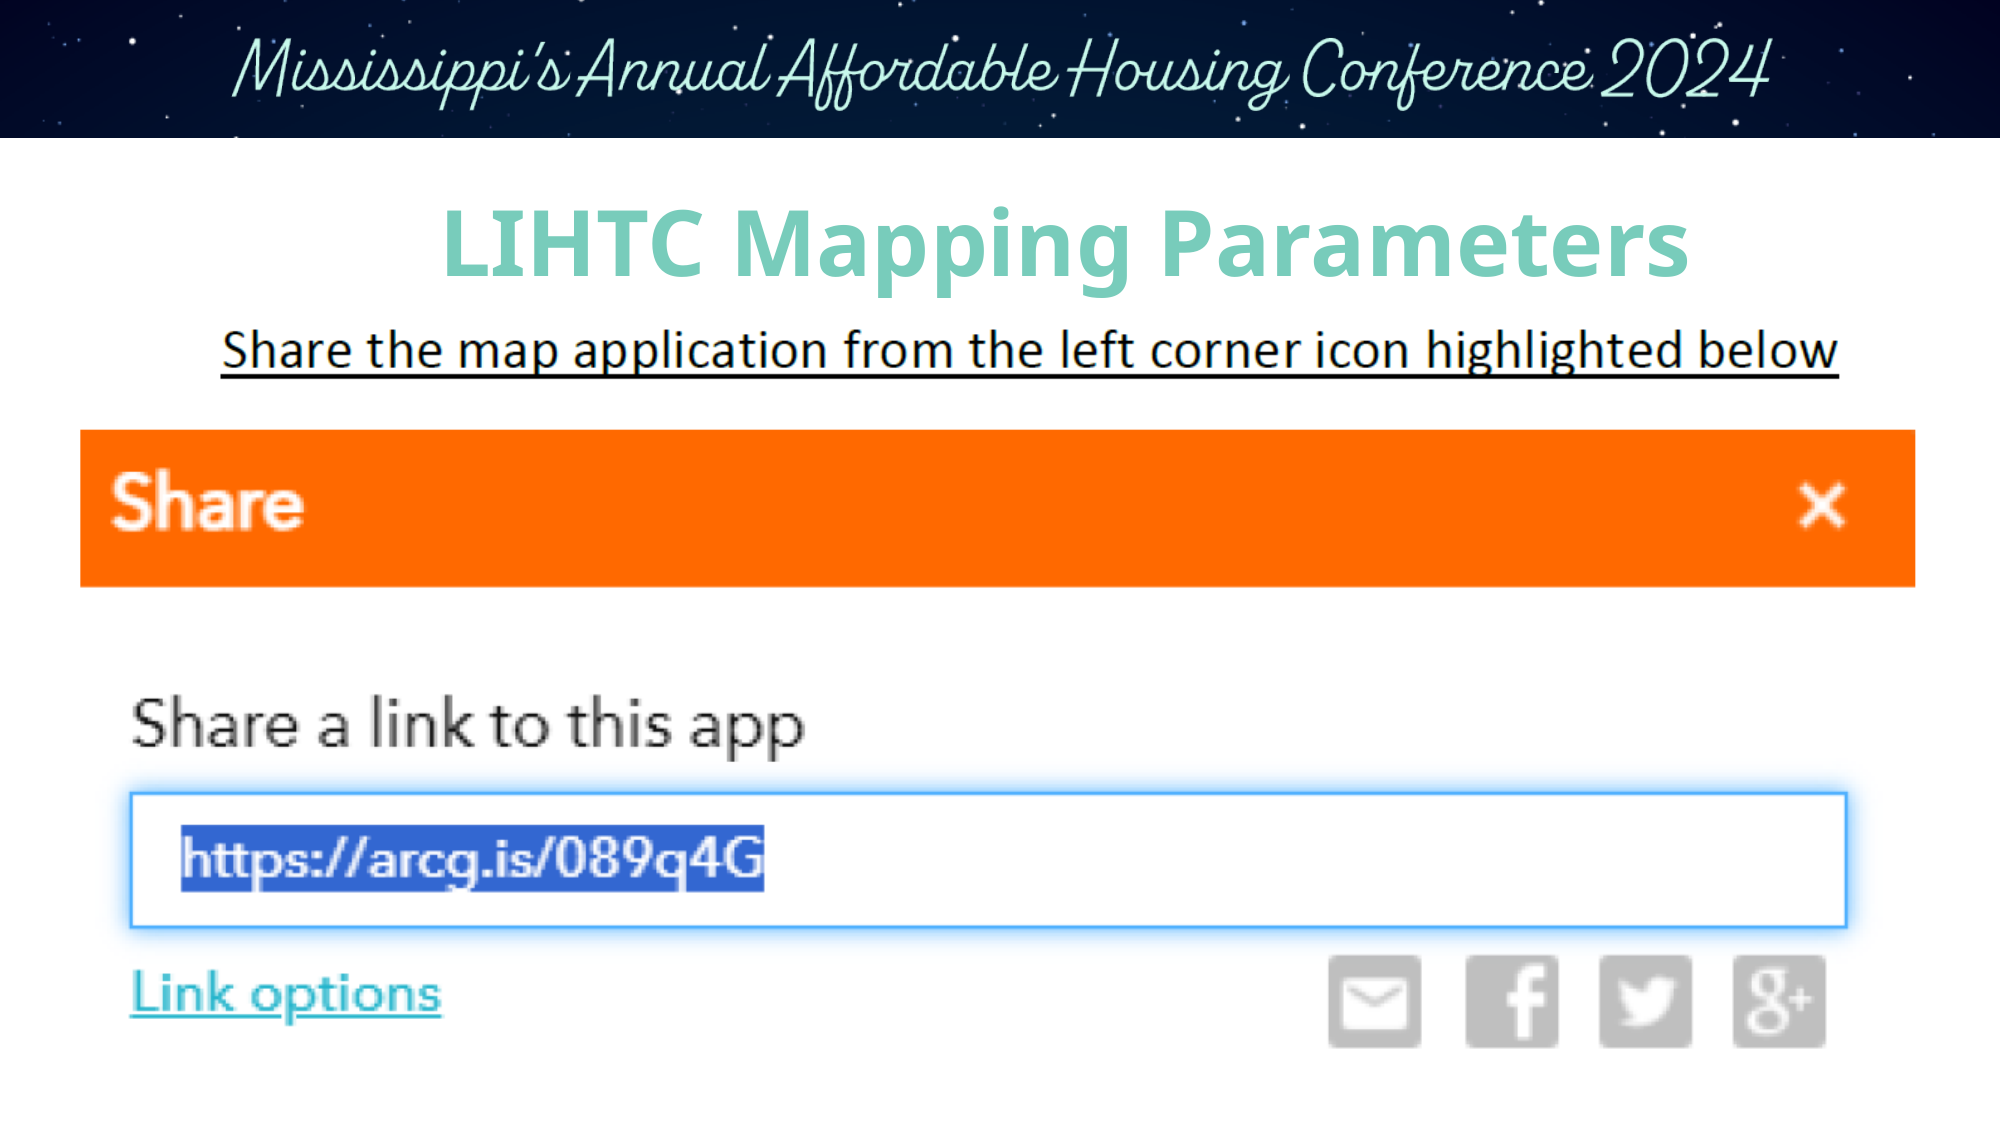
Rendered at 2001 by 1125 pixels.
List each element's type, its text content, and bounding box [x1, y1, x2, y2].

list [202, 314, 1852, 396]
title LIHTC Mapping Parameters [202, 157, 1929, 337]
picture [0, 0, 2000, 138]
picture [73, 415, 1927, 1086]
